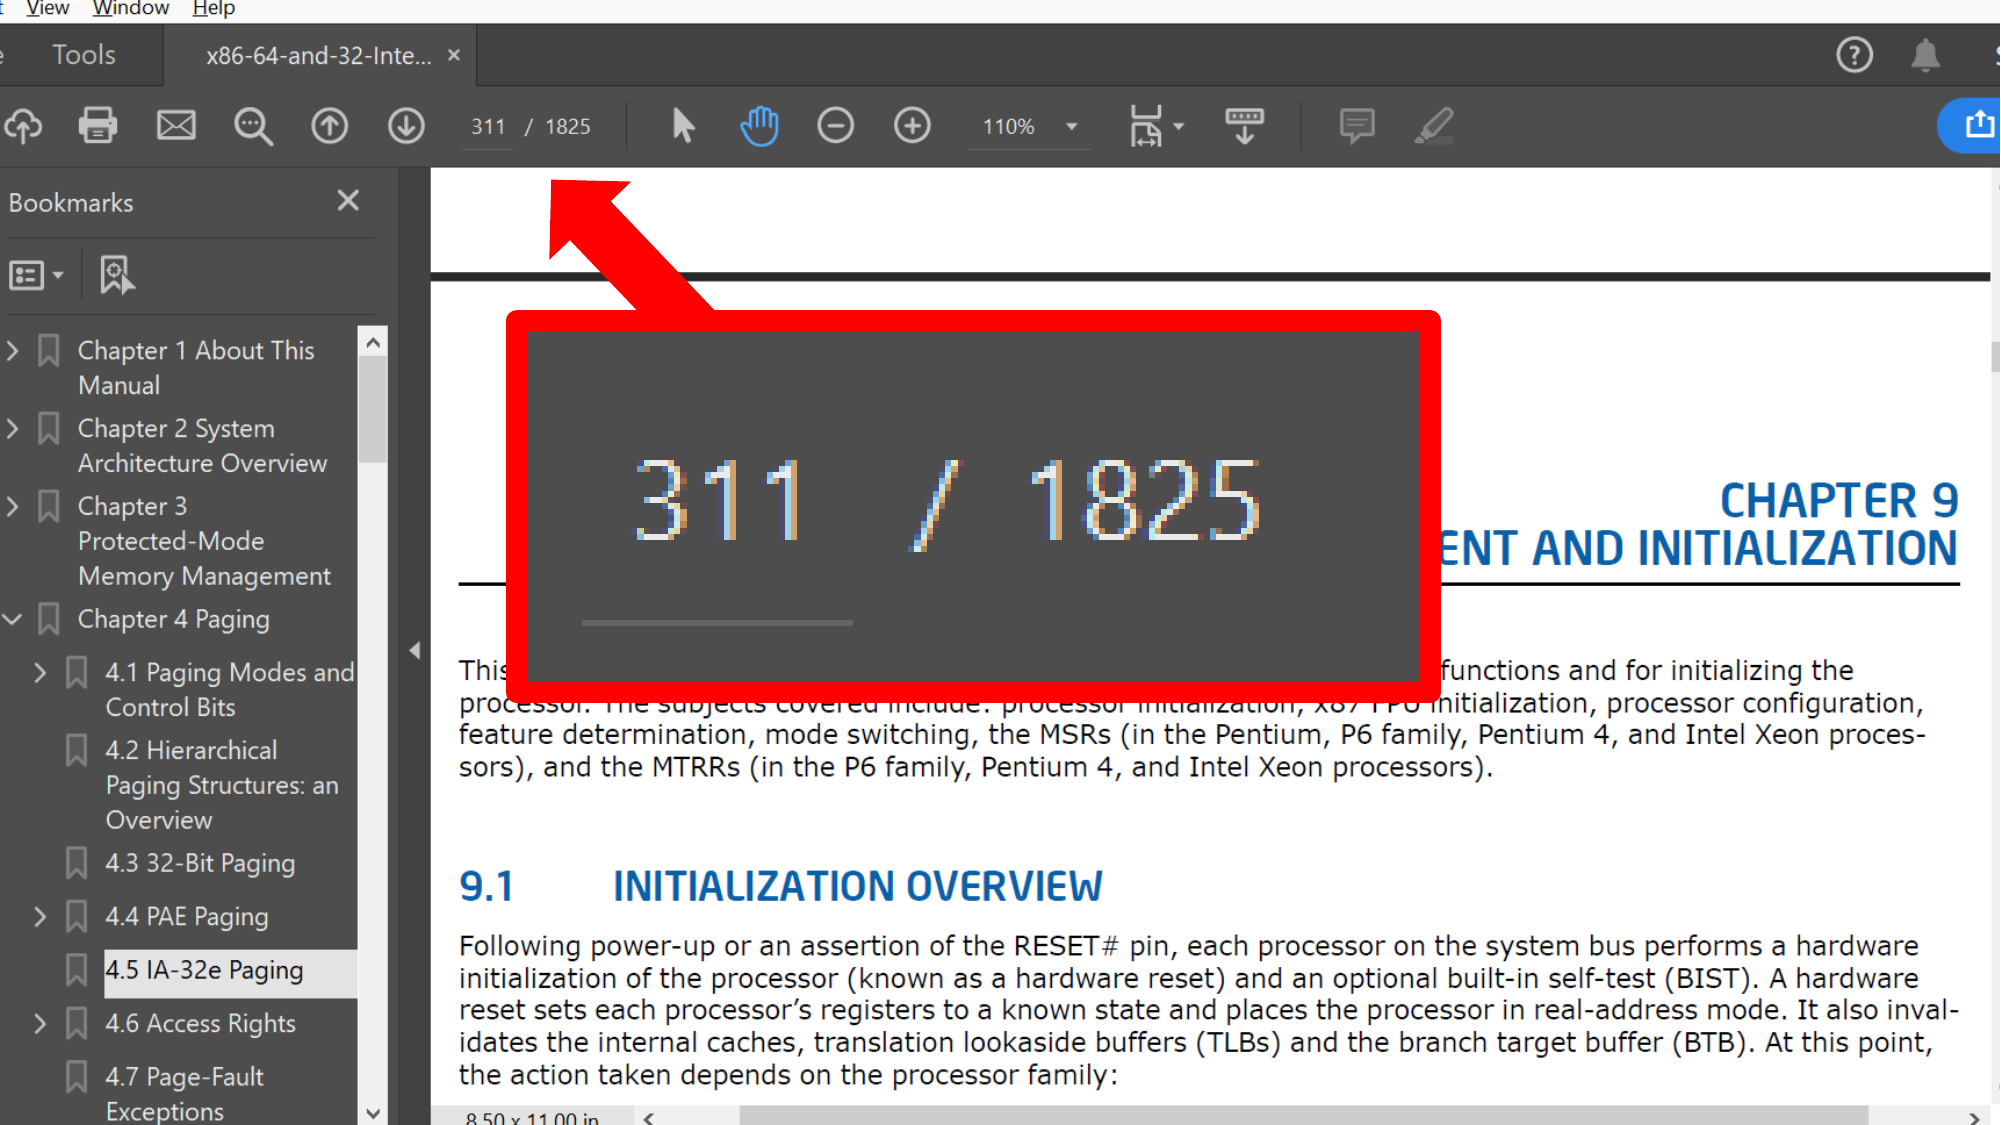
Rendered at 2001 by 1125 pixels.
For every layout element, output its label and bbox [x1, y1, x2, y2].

picture [0, 0, 2000, 1125]
text_box [527, 143, 1420, 683]
